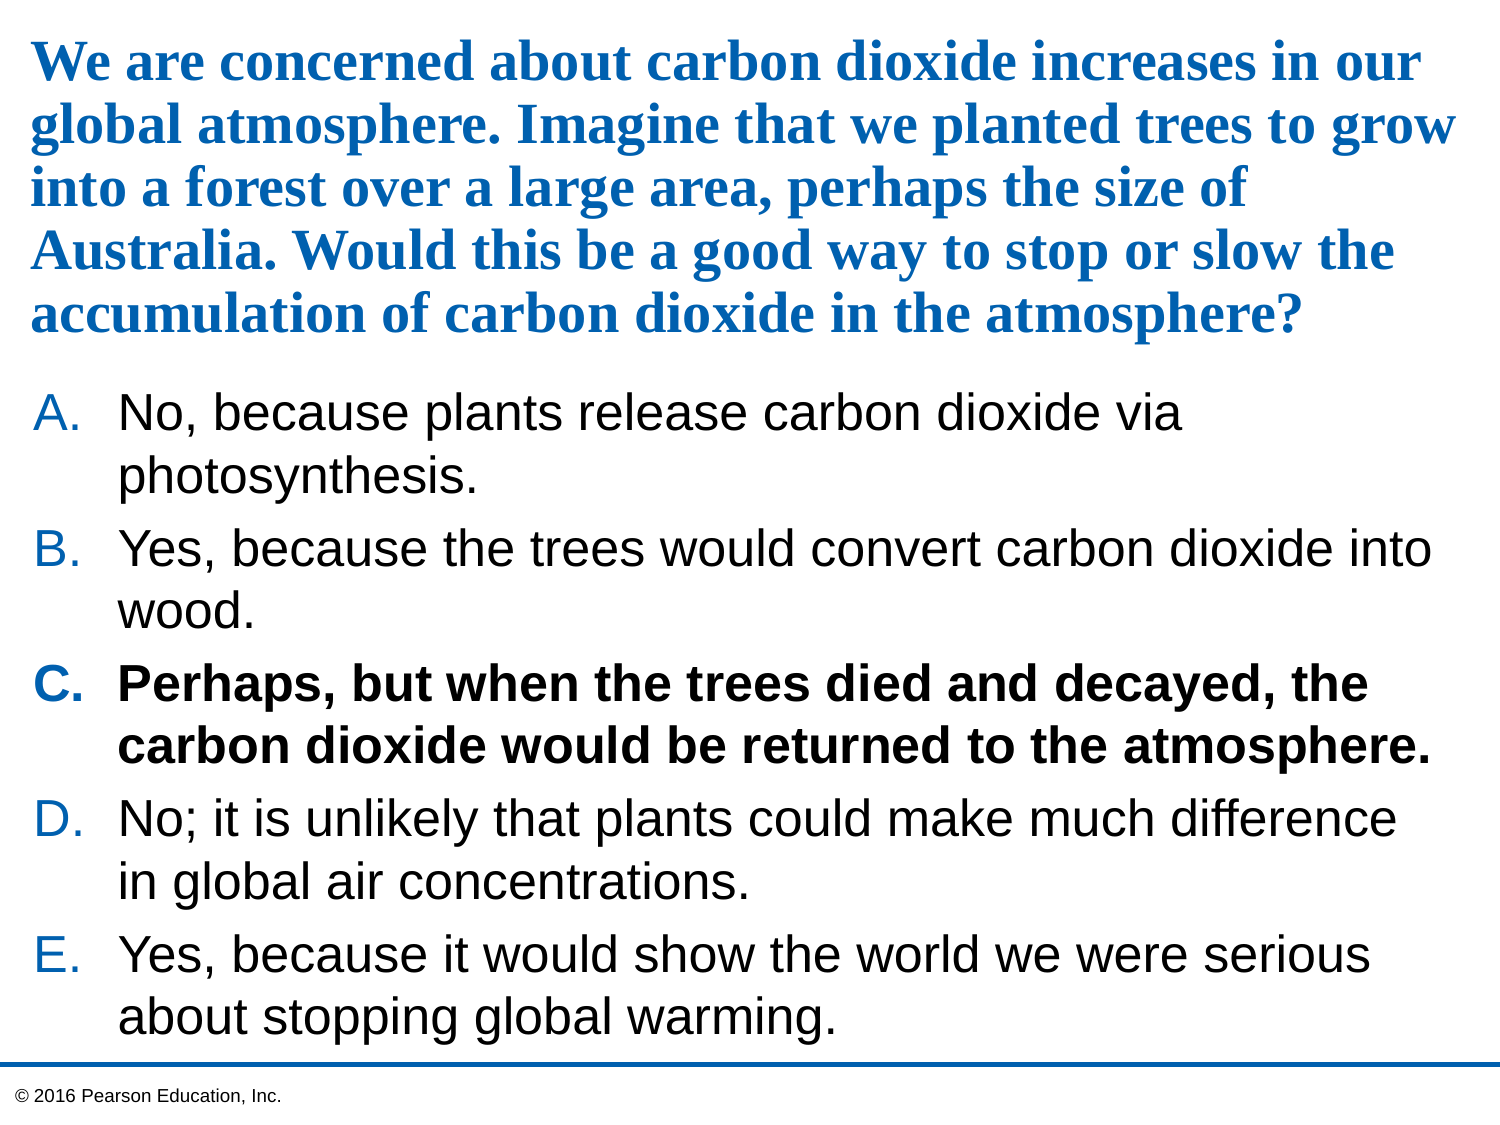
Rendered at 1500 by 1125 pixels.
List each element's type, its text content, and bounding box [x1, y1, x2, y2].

list No, because plants release carbon dioxide via photosynthesis. Yes, because the trees would convert carbon dioxide into wood. Perhaps, but when the trees died and decayed, the carbon dioxide would be returned to the atmosphere. No; it is unlikely that plants could make much difference in global air concentrations. Yes, because it would show the world we were serious about stopping global warming. [23, 378, 1464, 1043]
title We are concerned about carbon dioxide increases in our global atmosphere. Imagine that we planted trees to grow into a forest over a large area, perhaps the size of Australia. Would this be a good way to stop or slow the accumulation of carbon dioxide in the atmosphere? [29, 29, 1470, 356]
footer © 2016 Pearson Education, Inc. [0, 1064, 507, 1125]
